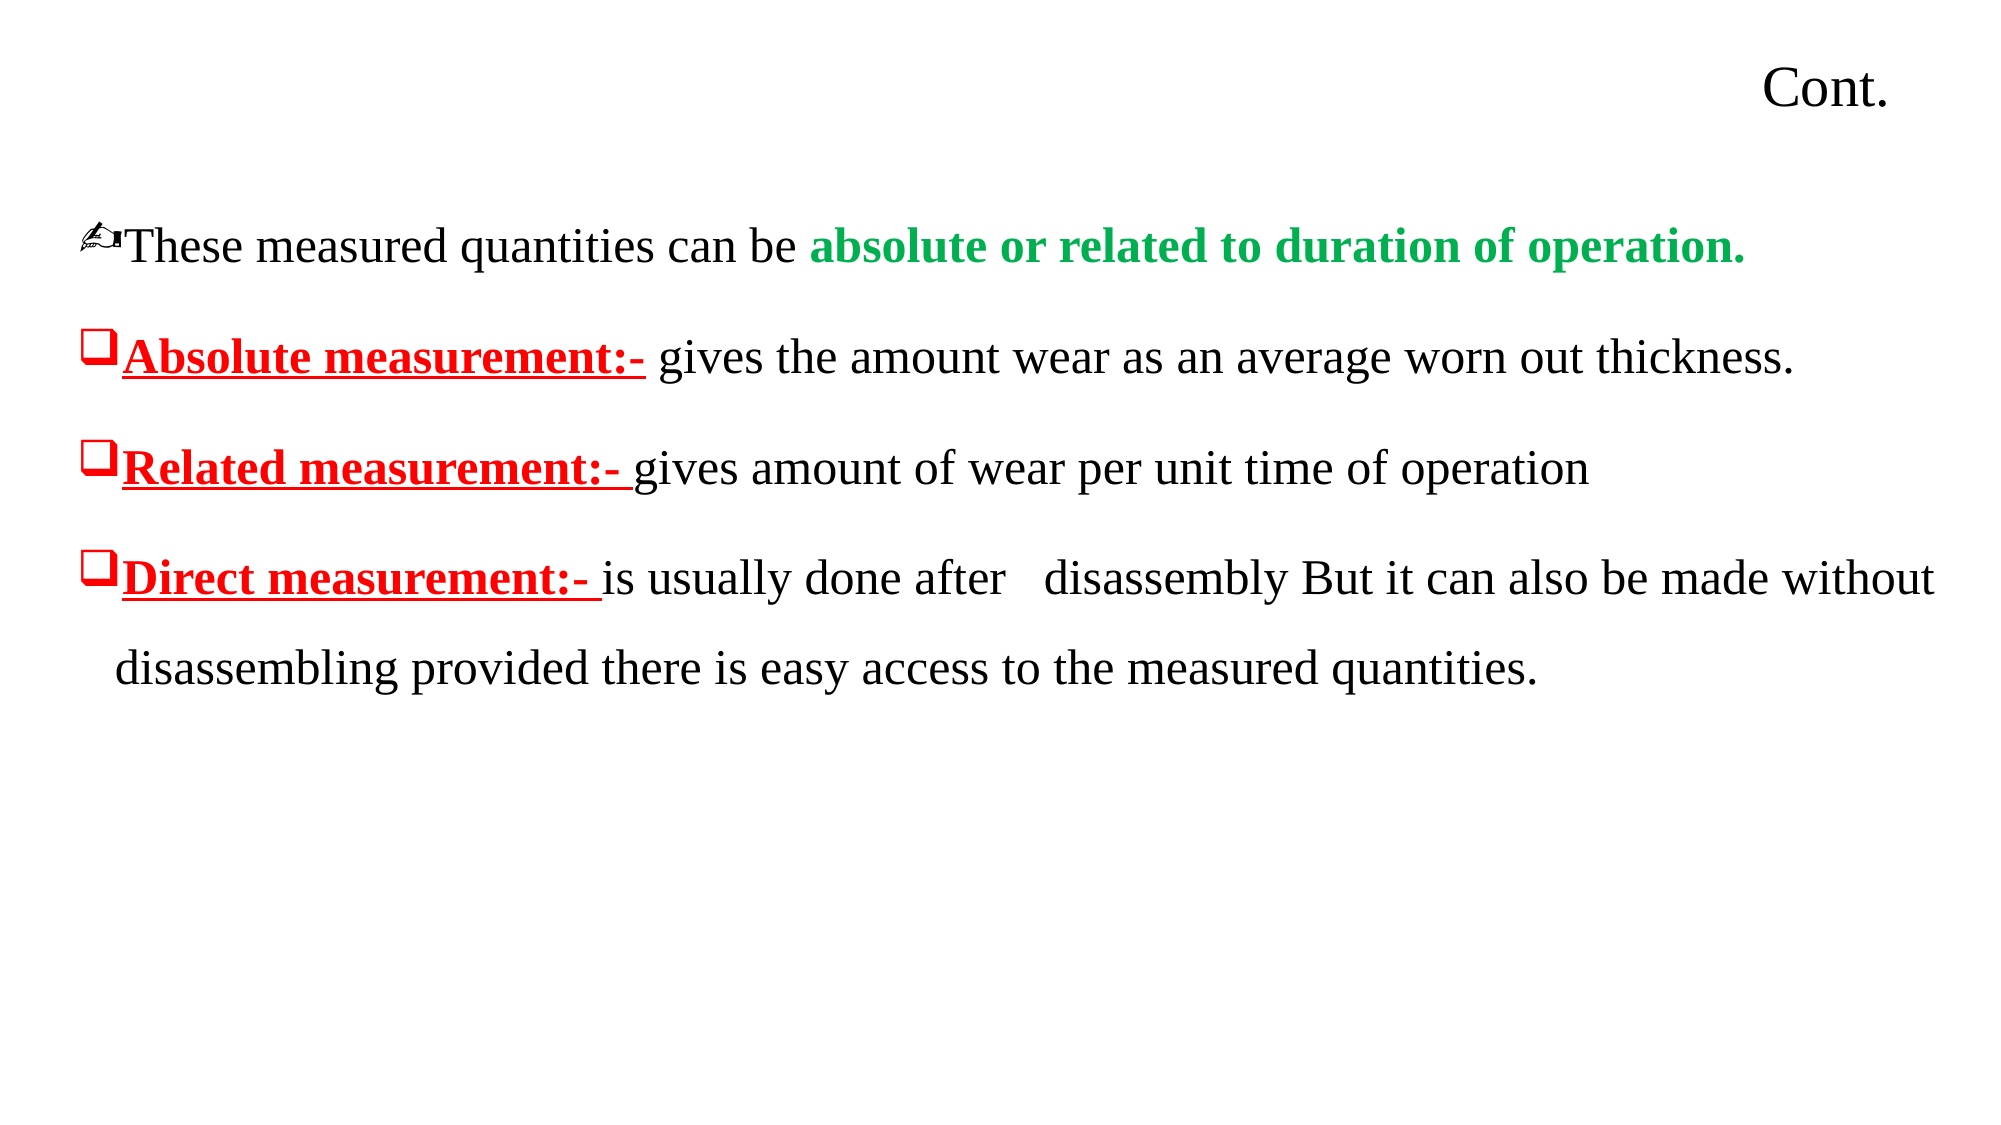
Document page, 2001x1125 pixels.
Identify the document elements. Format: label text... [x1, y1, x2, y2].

title Cont. [394, 35, 1920, 140]
list These measured quantities can be absolute or related to duration of operation. Absolute measurement:- gives the amount wear as an average worn out thickness. Related measurement:- gives amount of wear per unit time of operation Direct measurement:- is usually done after disassembly But it can also be made without disassembling provided there is easy access to the measured quantities. [62, 174, 1975, 1038]
